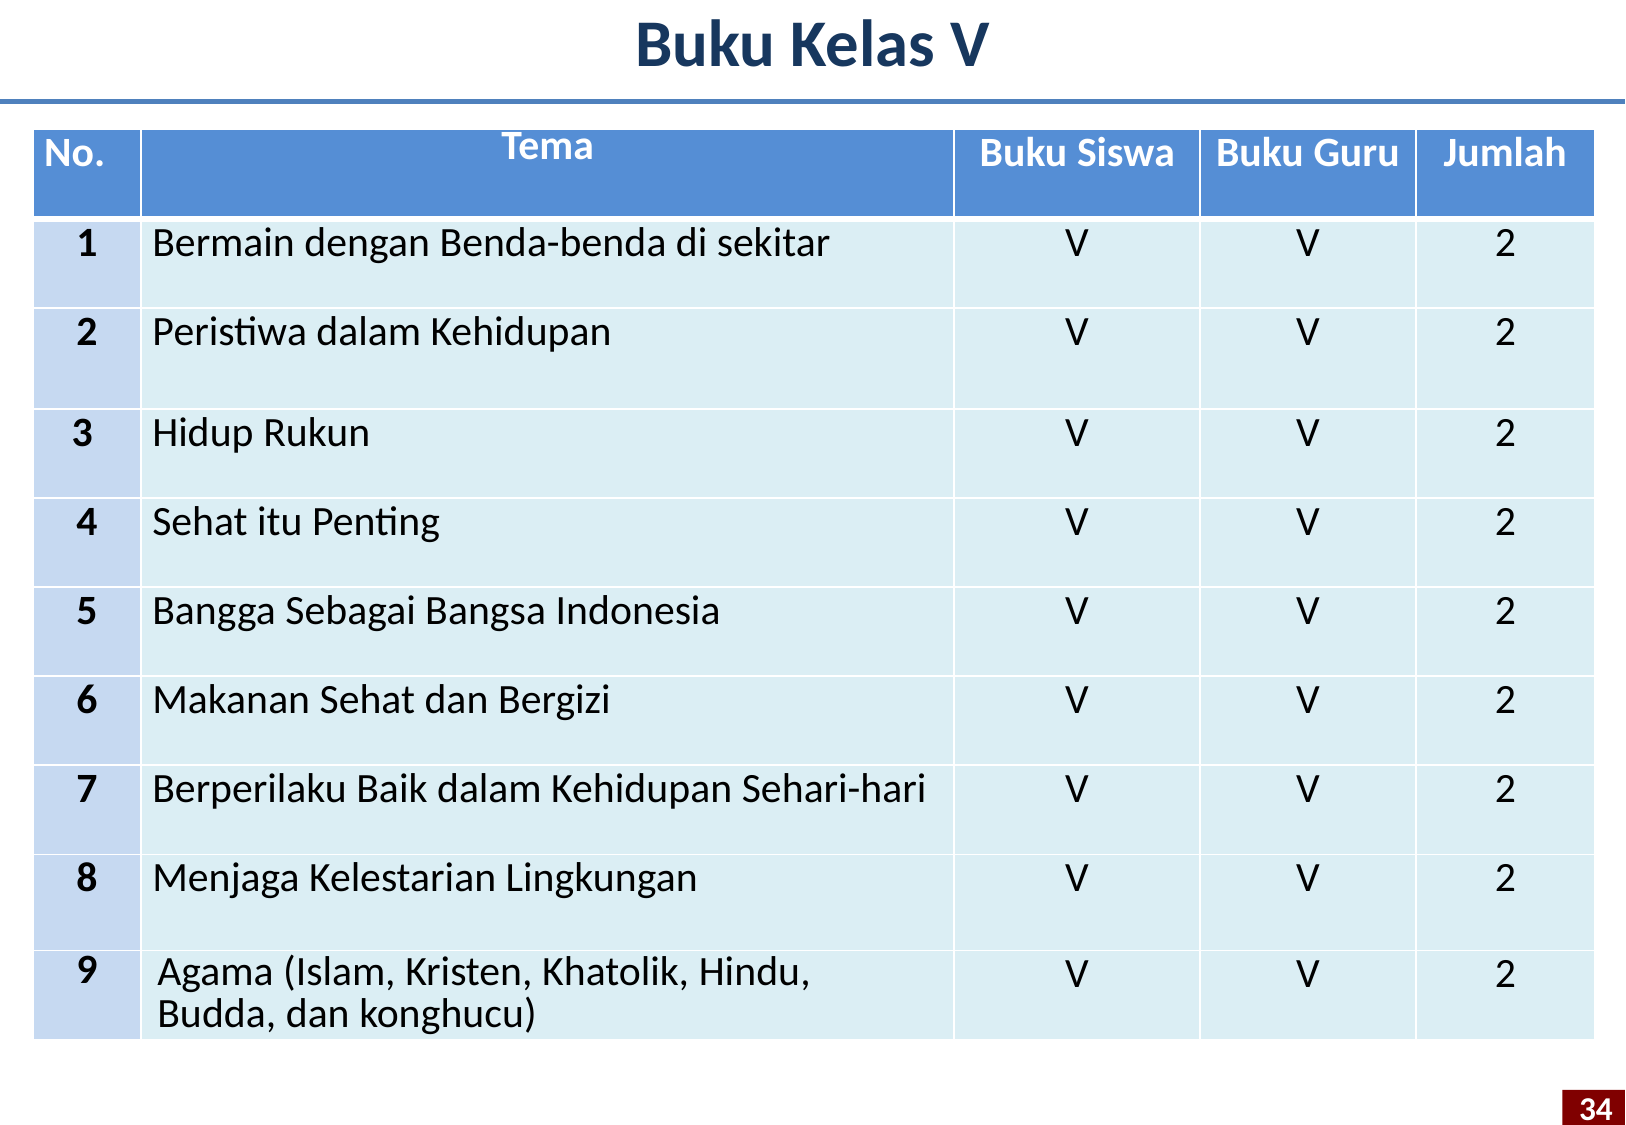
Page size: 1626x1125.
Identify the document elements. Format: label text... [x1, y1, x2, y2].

table_cell Agama (Islam, Kristen, Khatolik, Hindu, Budda, dan konghucu) [142, 951, 953, 1039]
table_cell V [1201, 855, 1415, 950]
table_cell V [1201, 677, 1415, 764]
table_cell 4 [34, 499, 140, 586]
table_cell V [955, 677, 1199, 764]
table_cell Makanan Sehat dan Bergizi [142, 677, 953, 764]
table_header Jumlah [1417, 130, 1594, 216]
table_cell 2 [1417, 222, 1594, 307]
table_header Tema [142, 130, 953, 216]
table_cell V [955, 499, 1199, 586]
text_box Buku Kelas V [0, 0, 1625, 91]
table_cell Berperilaku Baik dalam Kehidupan Sehari-hari [142, 766, 953, 854]
table_cell 2 [1417, 766, 1594, 854]
table_cell 9 [34, 951, 140, 1039]
table_cell Sehat itu Penting [142, 499, 953, 586]
table_cell V [1201, 222, 1415, 307]
table_cell 8 [34, 855, 140, 950]
table_cell 2 [1417, 499, 1594, 586]
table_cell 3 [34, 410, 140, 497]
table_cell 1 [34, 222, 140, 307]
table_cell V [955, 766, 1199, 854]
table_cell 2 [1417, 588, 1594, 675]
table_cell V [1201, 309, 1415, 408]
table_cell 2 [1417, 855, 1594, 950]
table_cell V [1201, 588, 1415, 675]
table_cell Menjaga Kelestarian Lingkungan [142, 855, 953, 950]
text_box 34 [1562, 1089, 1625, 1125]
table_cell 2 [1417, 951, 1594, 1039]
table_cell V [1201, 410, 1415, 497]
table_cell V [955, 855, 1199, 950]
table_cell Peristiwa dalam Kehidupan [142, 309, 953, 408]
table_cell 2 [1417, 677, 1594, 764]
table_cell Hidup Rukun [142, 410, 953, 497]
table_cell 7 [34, 766, 140, 854]
table_cell 2 [1417, 410, 1594, 497]
table_header No. [34, 130, 140, 216]
table_cell V [955, 588, 1199, 675]
table_header Buku Guru [1201, 130, 1415, 216]
table_cell 6 [34, 677, 140, 764]
table_cell V [1201, 951, 1415, 1039]
table_cell Bangga Sebagai Bangsa Indonesia [142, 588, 953, 675]
table_cell V [1201, 766, 1415, 854]
table_cell V [955, 410, 1199, 497]
table_cell V [955, 222, 1199, 307]
table_cell V [955, 309, 1199, 408]
table_cell V [955, 951, 1199, 1039]
table_header Buku Siswa [955, 130, 1199, 216]
table_cell Bermain dengan Benda-benda di sekitar [142, 222, 953, 307]
table_cell 2 [34, 309, 140, 408]
table_cell 2 [1417, 309, 1594, 408]
table_cell 5 [34, 588, 140, 675]
table_cell V [1201, 499, 1415, 586]
